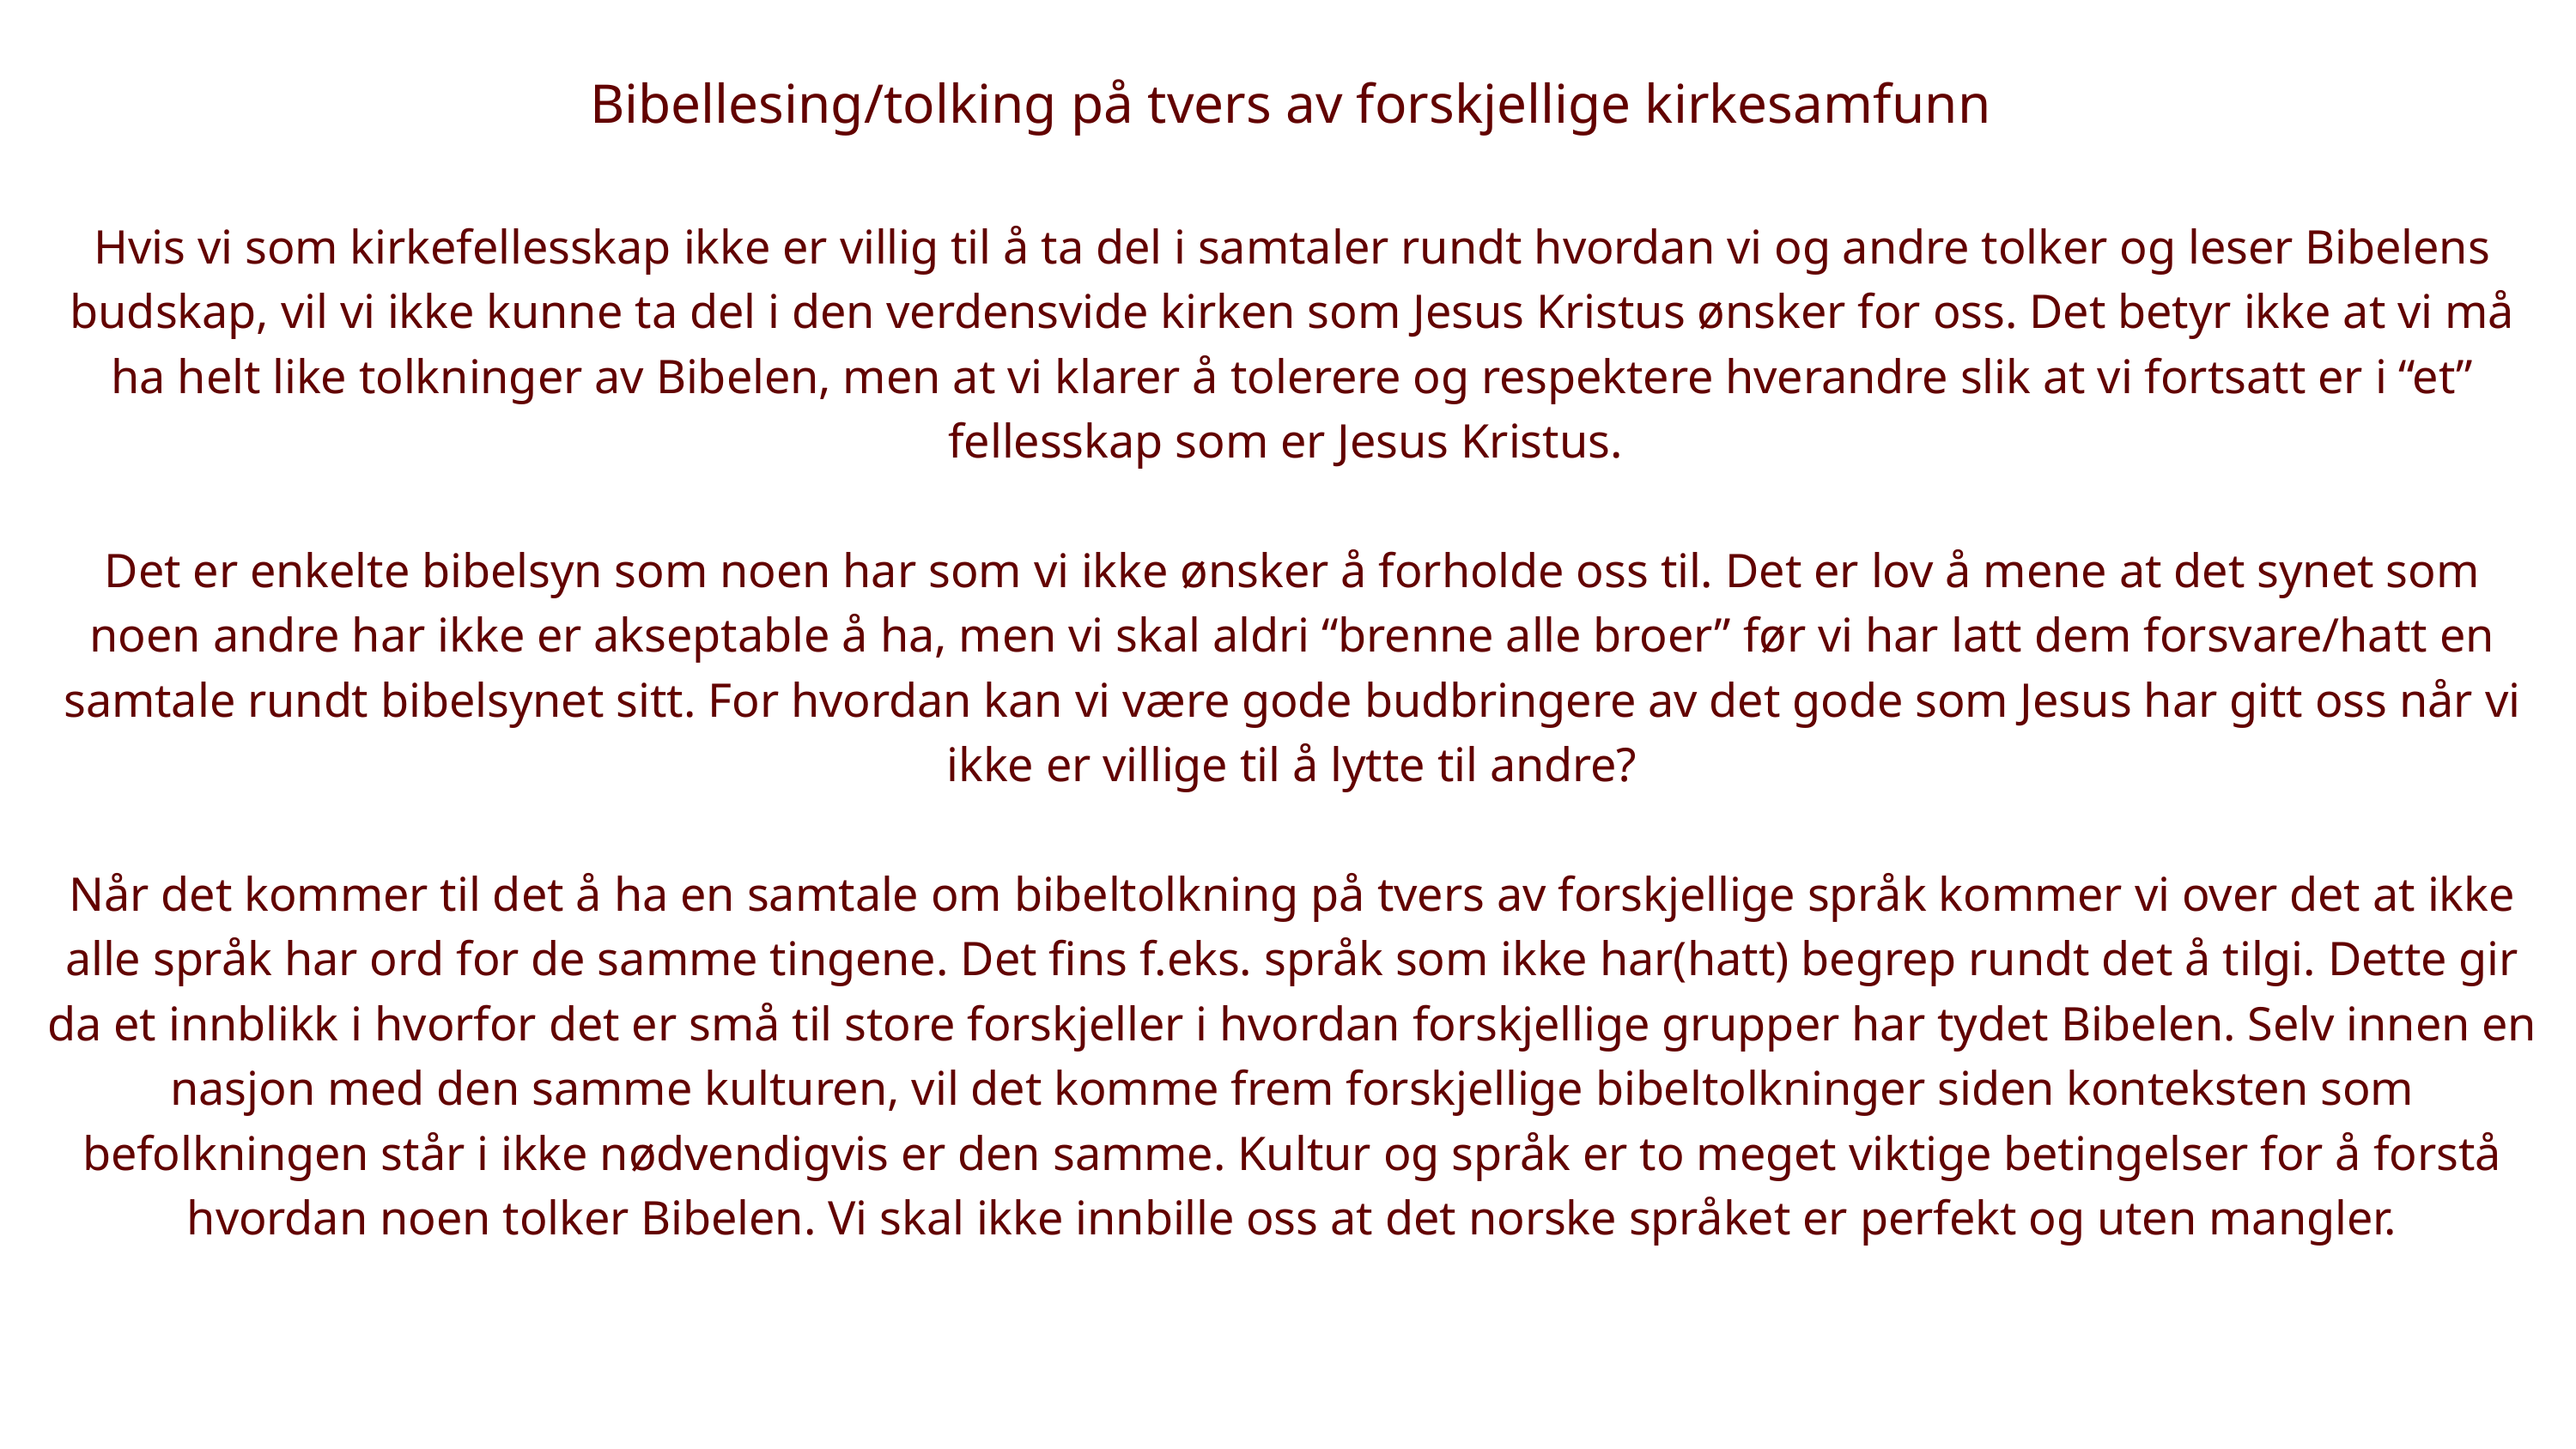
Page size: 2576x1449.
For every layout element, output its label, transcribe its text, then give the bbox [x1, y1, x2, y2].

text_box Bibellesing/tolking på tvers av forskjellige kirkesamfunn Hvis vi som kirkefellesskap ikke er villig til å ta del i samtaler rundt hvordan vi og andre tolker og leser Bibelens budskap, vil vi ikke kunne ta del i den verdensvide kirken som Jesus Kristus ønsker for oss. Det betyr ikke at vi må ha helt like tolkninger av Bibelen, men at vi klarer å tolerere og respektere hverandre slik at vi fortsatt er i “et” fellesskap som er Jesus Kristus. Det er enkelte bibelsyn som noen har som vi ikke ønsker å forholde oss til. Det er lov å mene at det synet som noen andre har ikke er akseptable å ha, men vi skal aldri “brenne alle broer” før vi har latt dem forsvare/hatt en samtale rundt bibelsynet sitt. For hvordan kan vi være gode budbringere av det gode som Jesus har gitt oss når vi ikke er villige til å lytte til andre? Når det kommer til det å ha en samtale om bibeltolkning på tvers av forskjellige språk kommer vi over det at ikke alle språk har ord for de samme tingene. Det fins f.eks. språk som ikke har(hatt) begrep rundt det å tilgi. Dette gir da et innblikk i hvorfor det er små til store forskjeller i hvordan forskjellige grupper har tydet Bibelen. Selv innen en nasjon med den samme kulturen, vil det komme frem forskjellige bibeltolkninger siden konteksten som befolkningen står i ikke nødvendigvis er den samme. Kultur og språk er to meget viktige betingelser for å forstå hvordan noen tolker Bibelen. Vi skal ikke innbille oss at det norske språket er perfekt og uten mangler. [46, 58, 2537, 1449]
